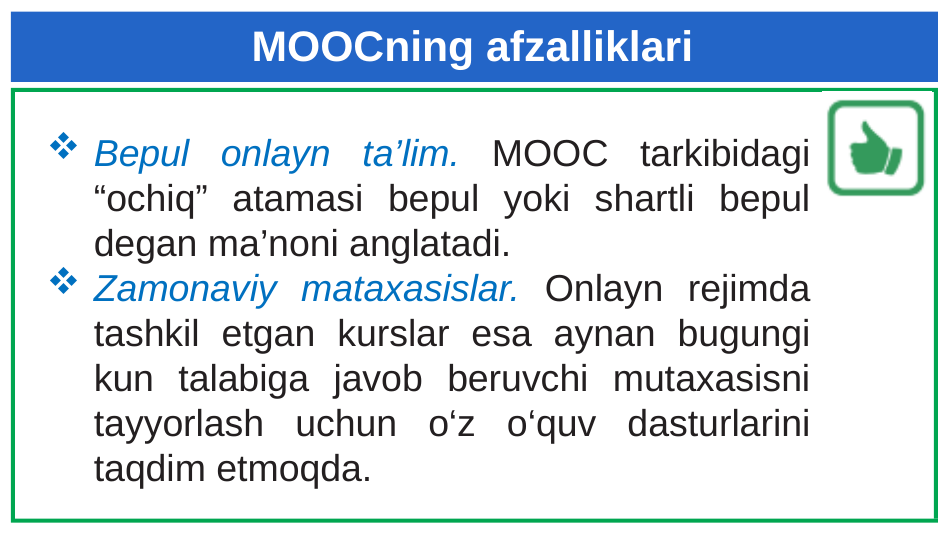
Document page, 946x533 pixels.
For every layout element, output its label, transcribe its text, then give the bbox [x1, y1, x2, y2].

picture [822, 90, 932, 204]
list Bepul onlayn ta’lim. MOOC tarkibidagi “ochiq” atamasi bepul yoki shartli bepul degan ma’noni anglatadi. Zamonaviy mataxasislar. Onlayn rejimda tashkil etgan kurslar esa aynan bugungi kun talabiga javob beruvchi mutaxasisni tayyorlash uchun o‘z o‘quv dasturlarini taqdim etmoqda. [46, 128, 811, 493]
title MOOCning afzalliklari [49, 19, 897, 71]
